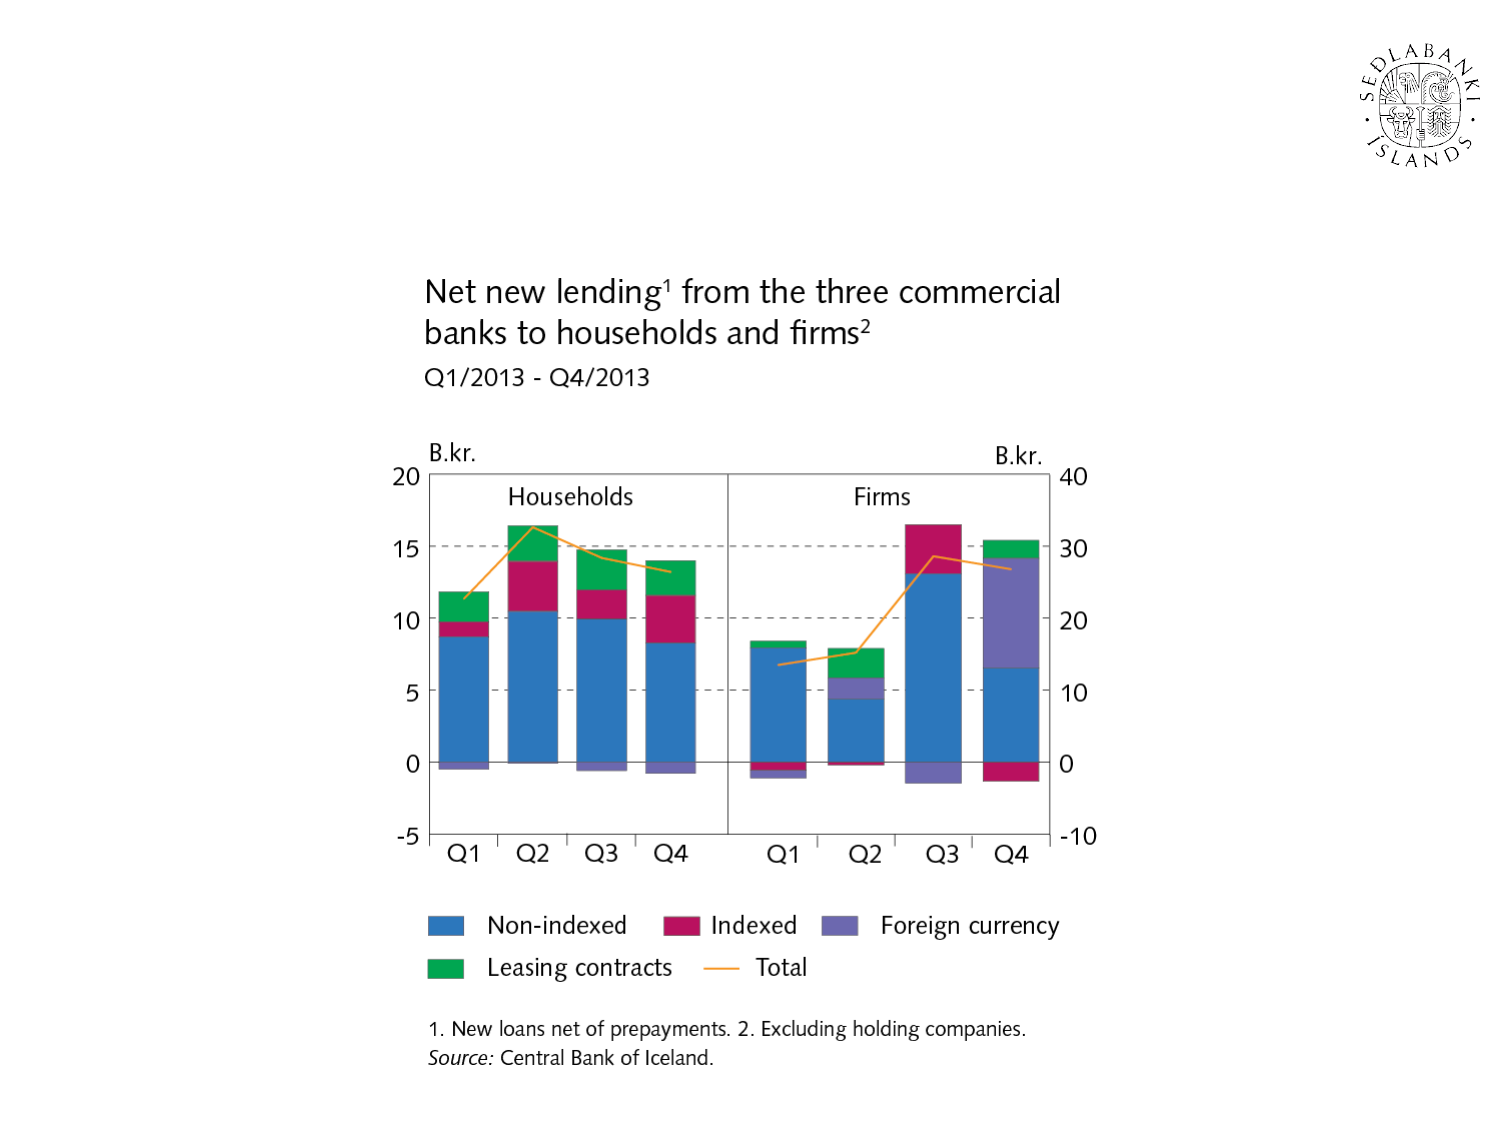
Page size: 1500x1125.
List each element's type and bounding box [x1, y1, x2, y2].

list [391, 264, 1097, 1072]
picture [1357, 42, 1482, 173]
